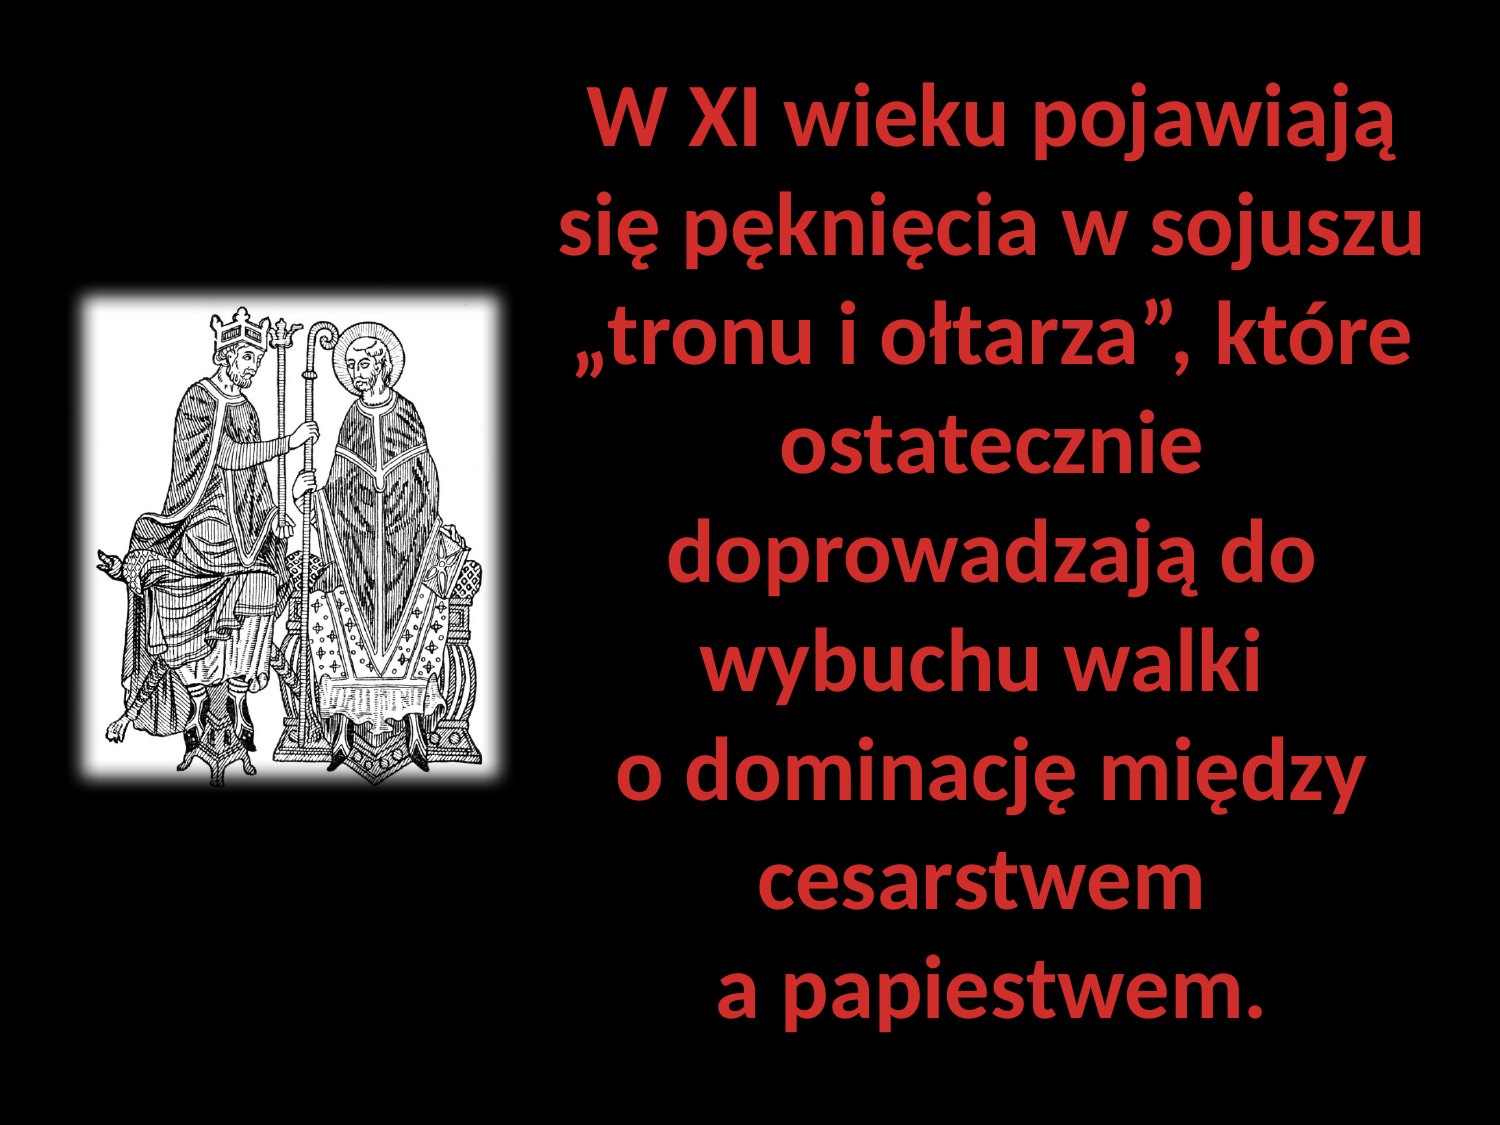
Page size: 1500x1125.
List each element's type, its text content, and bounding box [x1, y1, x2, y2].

title W XI wieku pojawiają się pęknięcia w sojuszu „tronu i ołtarza”, które ostatecznie doprowadzają do wybuchu walki o dominację między cesarstwem a papiestwem. [513, 45, 1471, 1047]
picture [64, 278, 516, 795]
